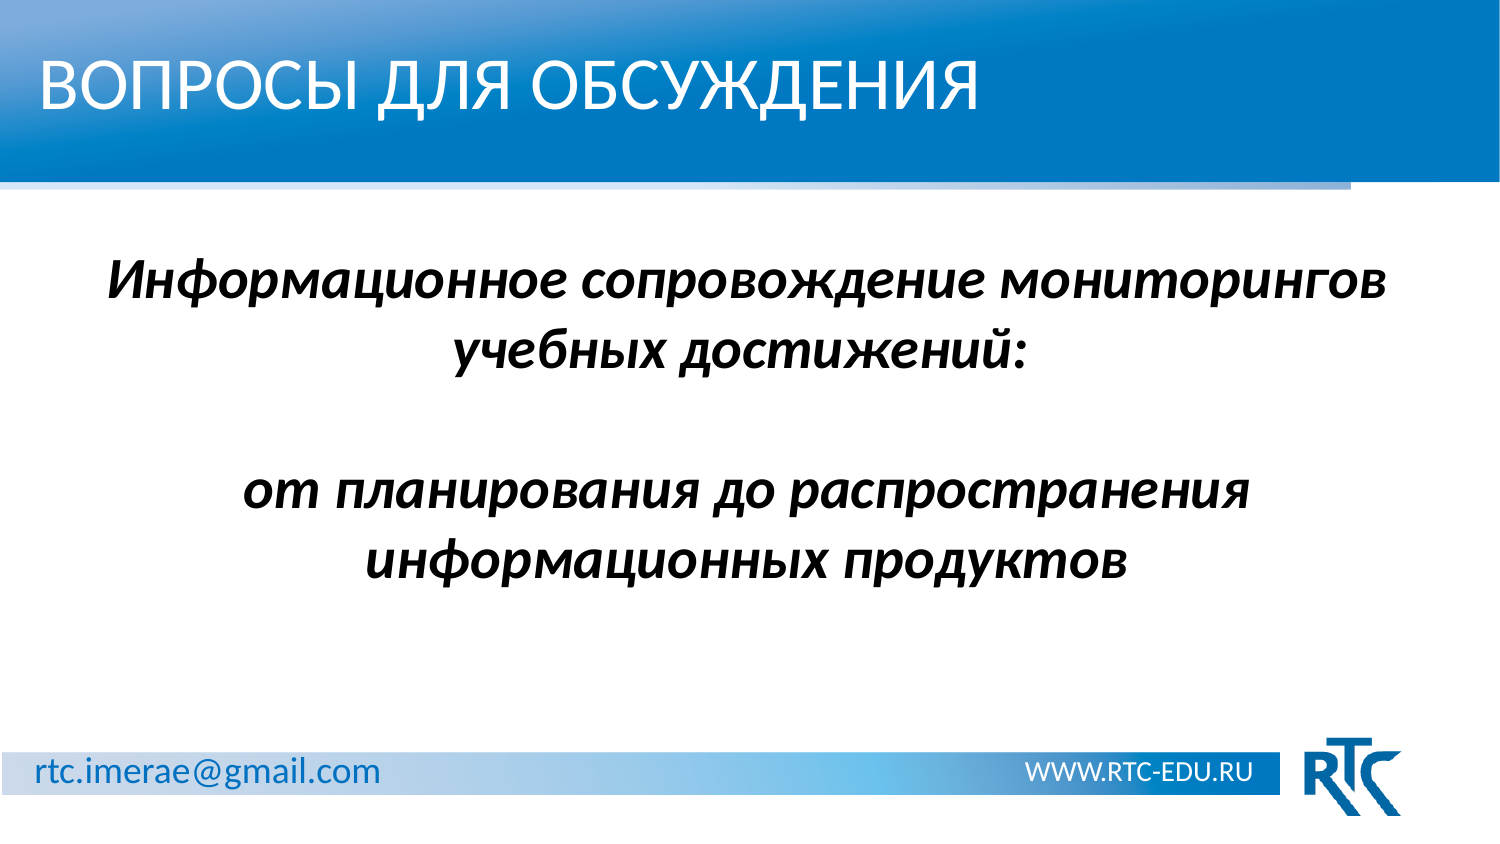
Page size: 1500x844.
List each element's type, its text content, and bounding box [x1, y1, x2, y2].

picture [0, 0, 1500, 191]
picture [2, 705, 1424, 844]
text_box Информационное сопровождение мониторингов учебных достижений: от планирования до распространения информационных продуктов [17, 232, 1477, 738]
